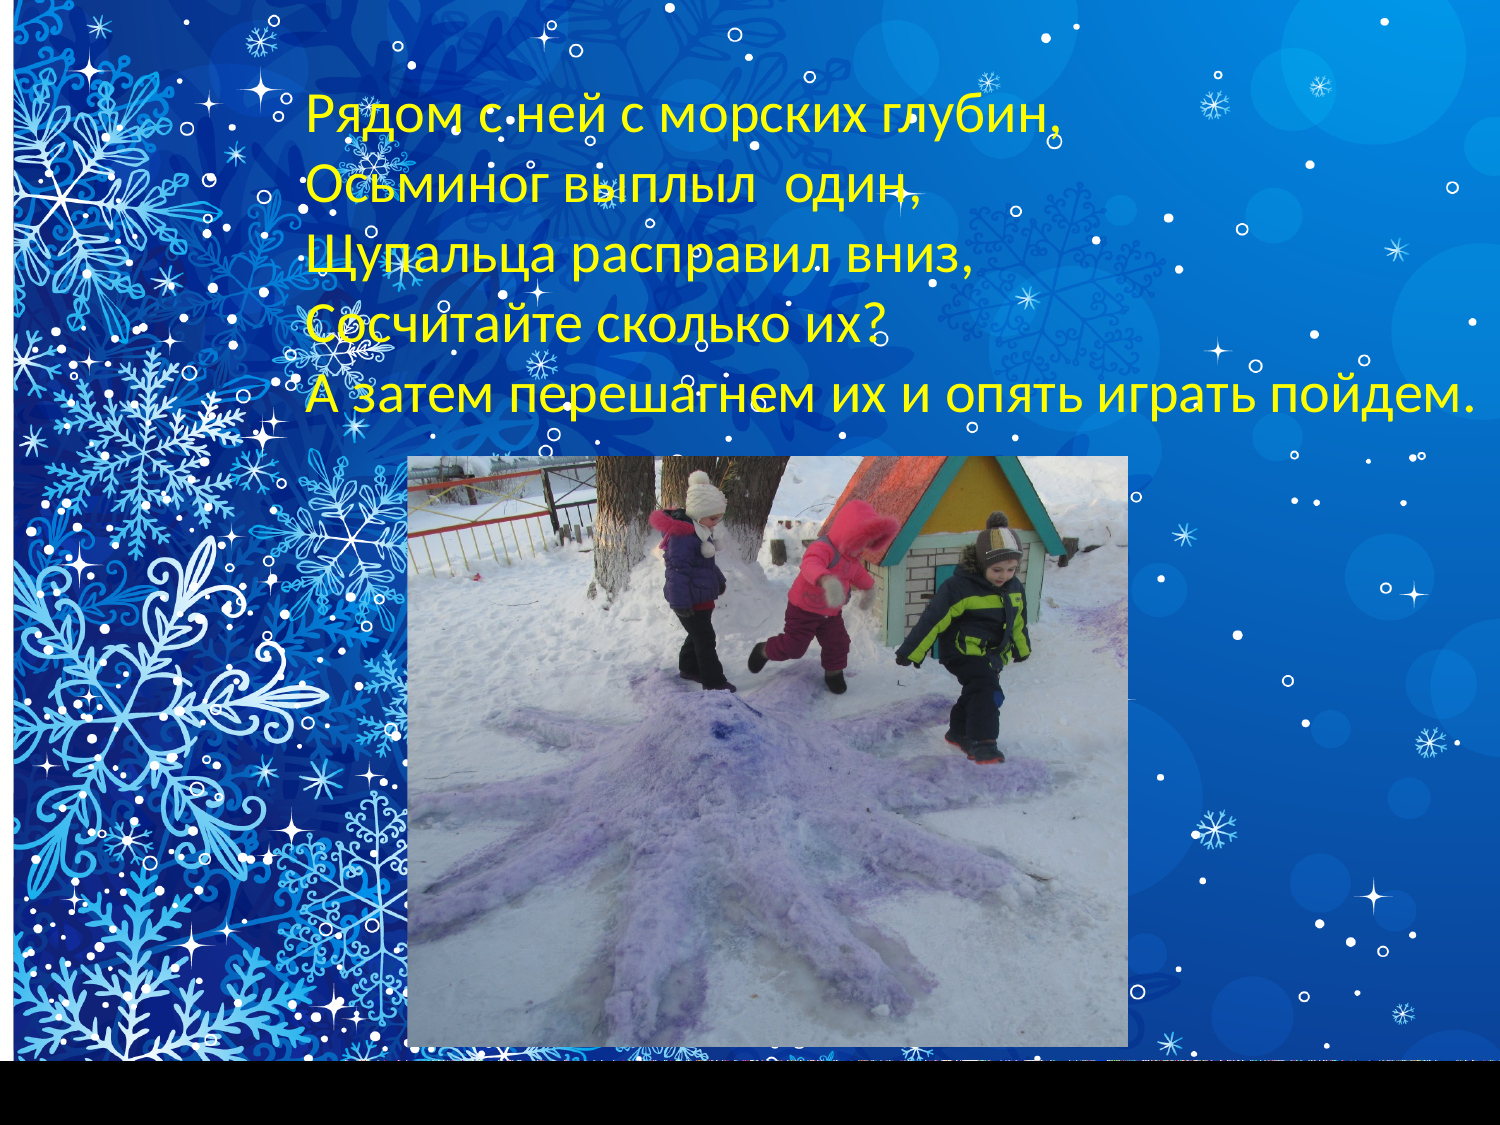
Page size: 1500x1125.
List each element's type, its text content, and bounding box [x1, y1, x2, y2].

picture [0, 0, 1500, 1125]
text_box Рядом с ней с морских глубин, Осьминог выплыл один, Щупальца расправил вниз, Сосчитайте сколько их? А затем перешагнем их и опять играть пойдем. [290, 66, 1493, 431]
